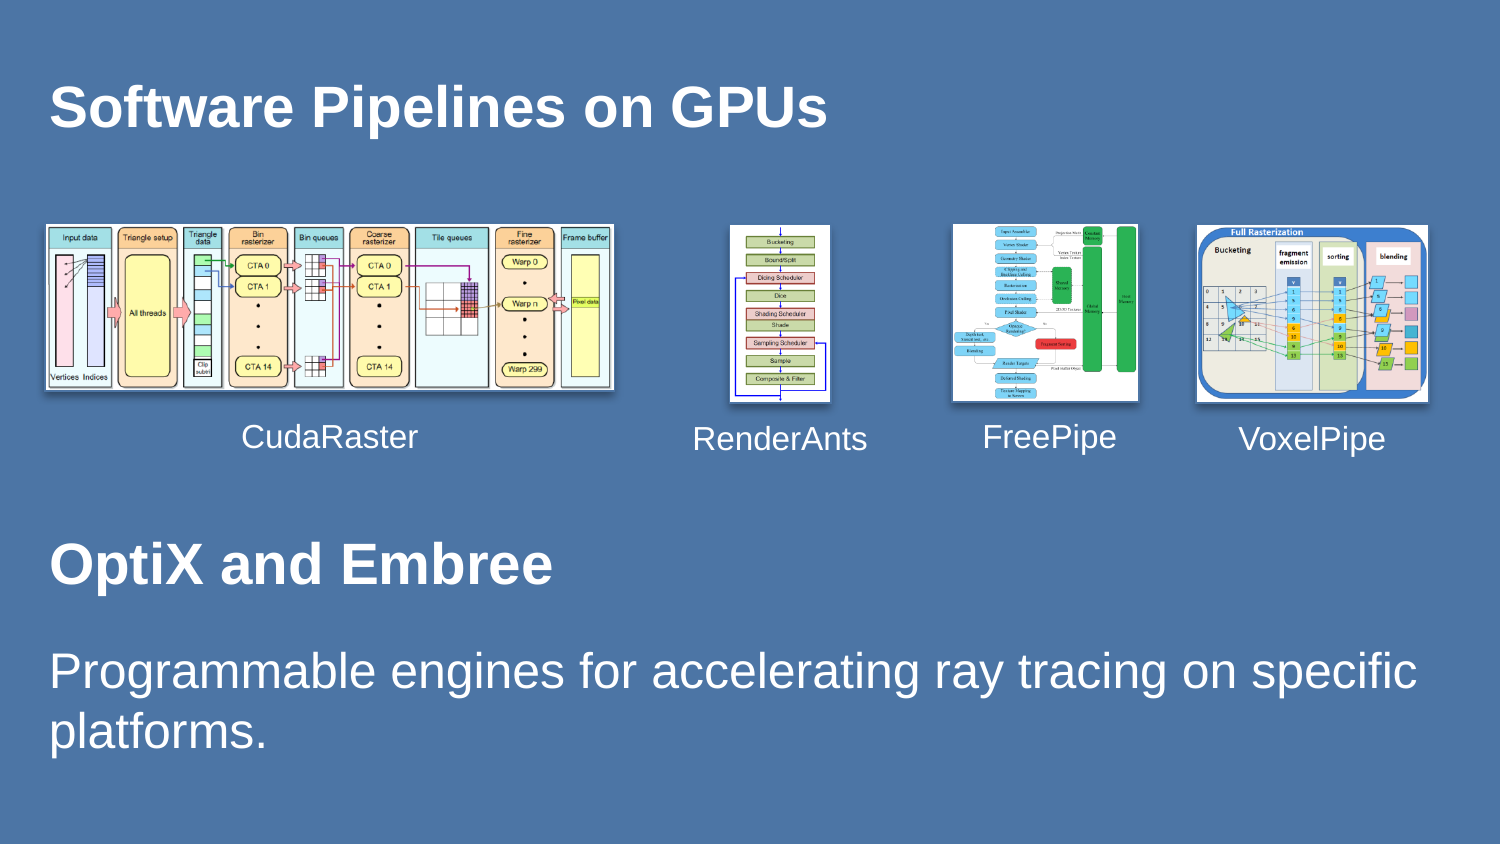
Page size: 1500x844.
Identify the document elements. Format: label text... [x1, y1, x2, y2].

text_box Programmable engines for accelerating ray tracing on specific platforms. [34, 631, 1470, 794]
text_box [934, 223, 1165, 465]
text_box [1196, 224, 1429, 466]
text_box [45, 224, 615, 465]
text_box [647, 224, 913, 466]
title Software Pipelines on GPUs [34, 33, 1470, 175]
text_box OptiX and Embree [34, 490, 1470, 631]
